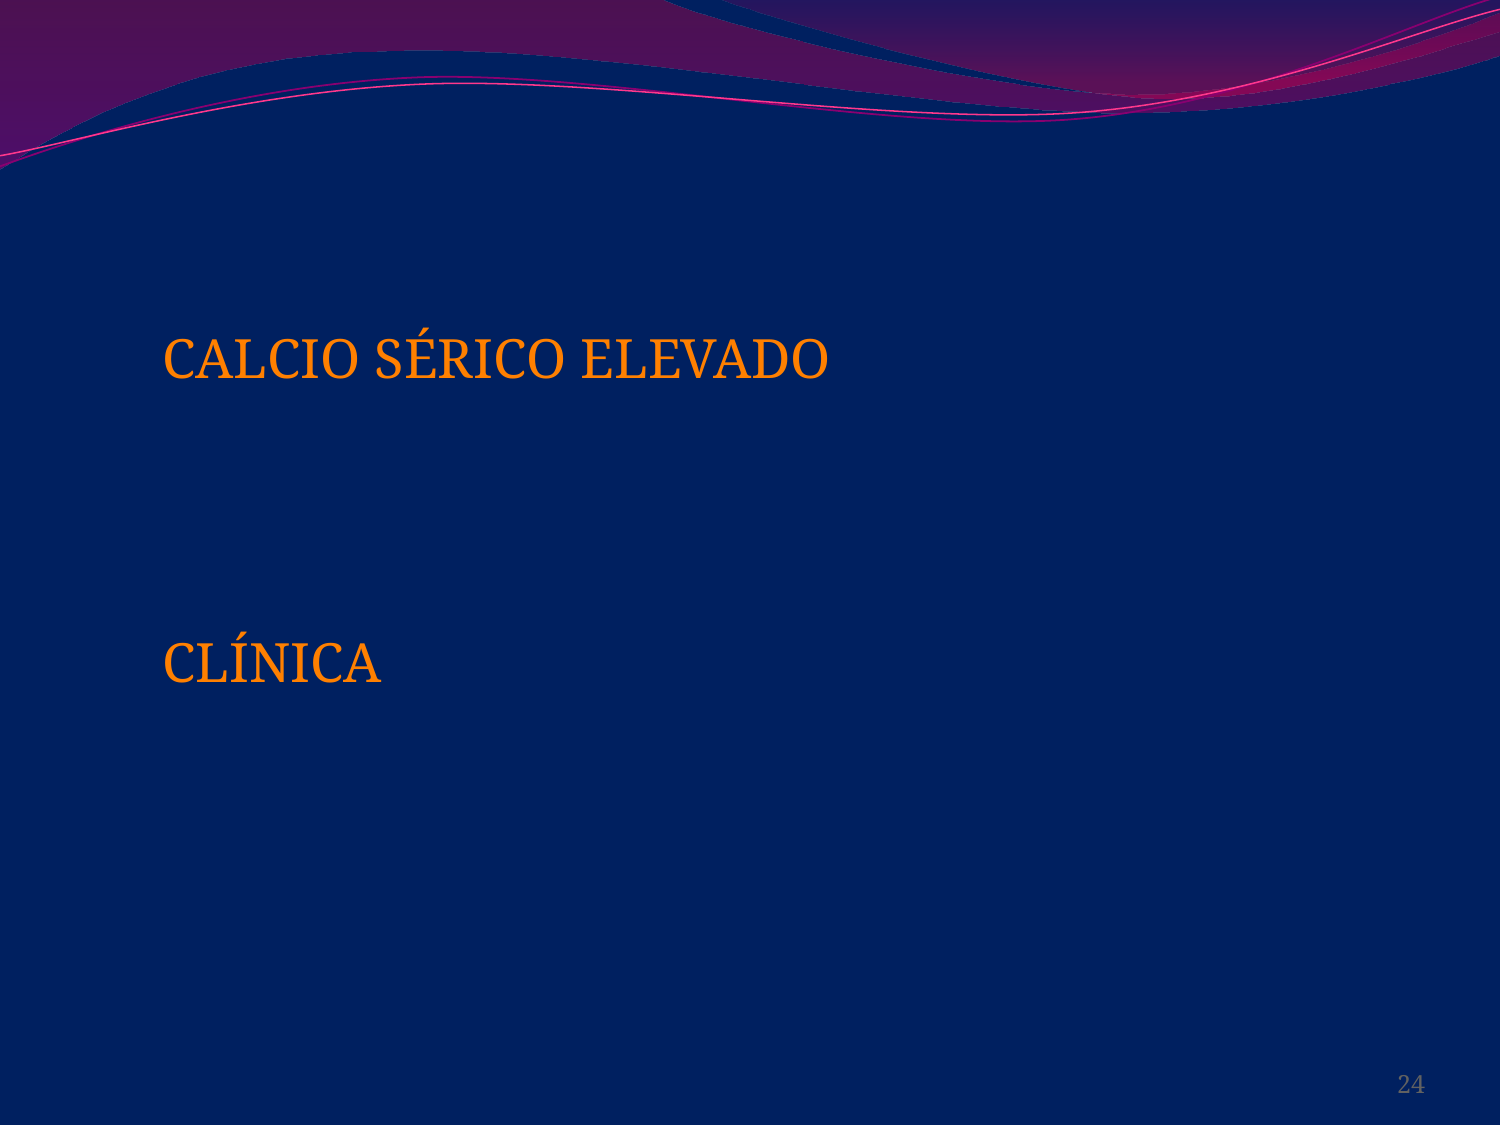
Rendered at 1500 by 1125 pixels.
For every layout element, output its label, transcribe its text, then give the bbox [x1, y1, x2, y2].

slide_number 24 [1299, 1042, 1425, 1103]
list CALCIO SÉRICO ELEVADO CLÍNICA [147, 317, 1350, 1038]
